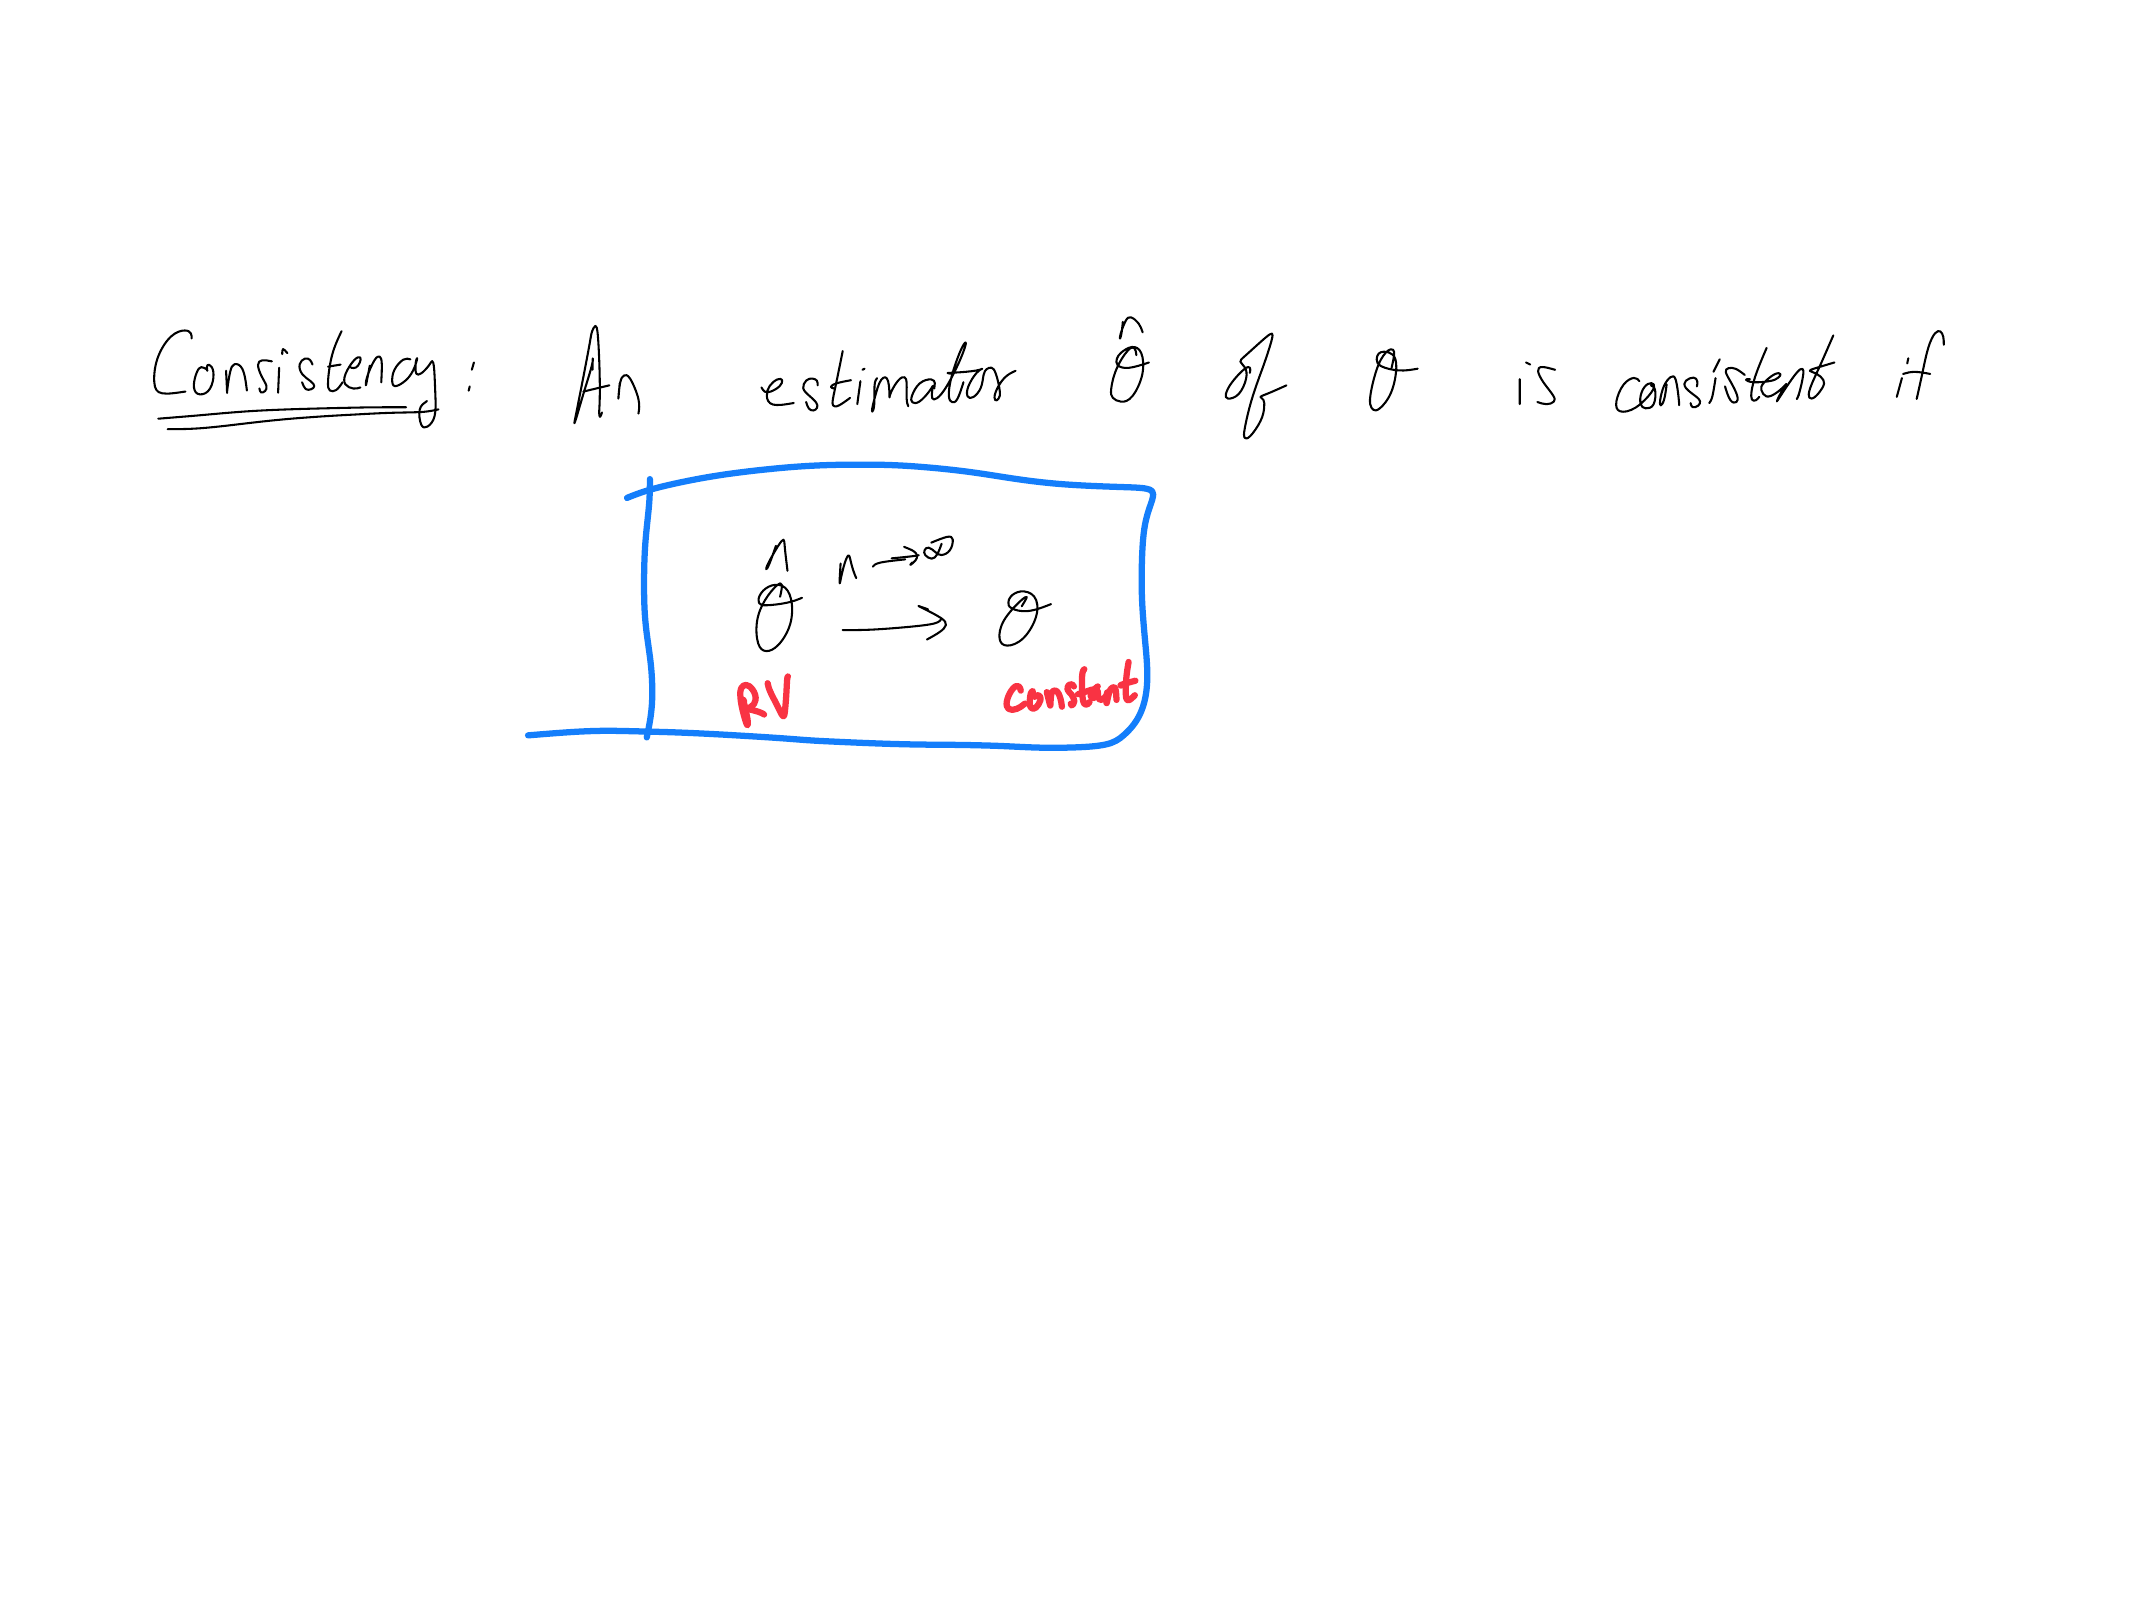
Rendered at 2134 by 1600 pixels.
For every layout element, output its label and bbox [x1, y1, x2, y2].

text_box [153, 316, 1944, 749]
